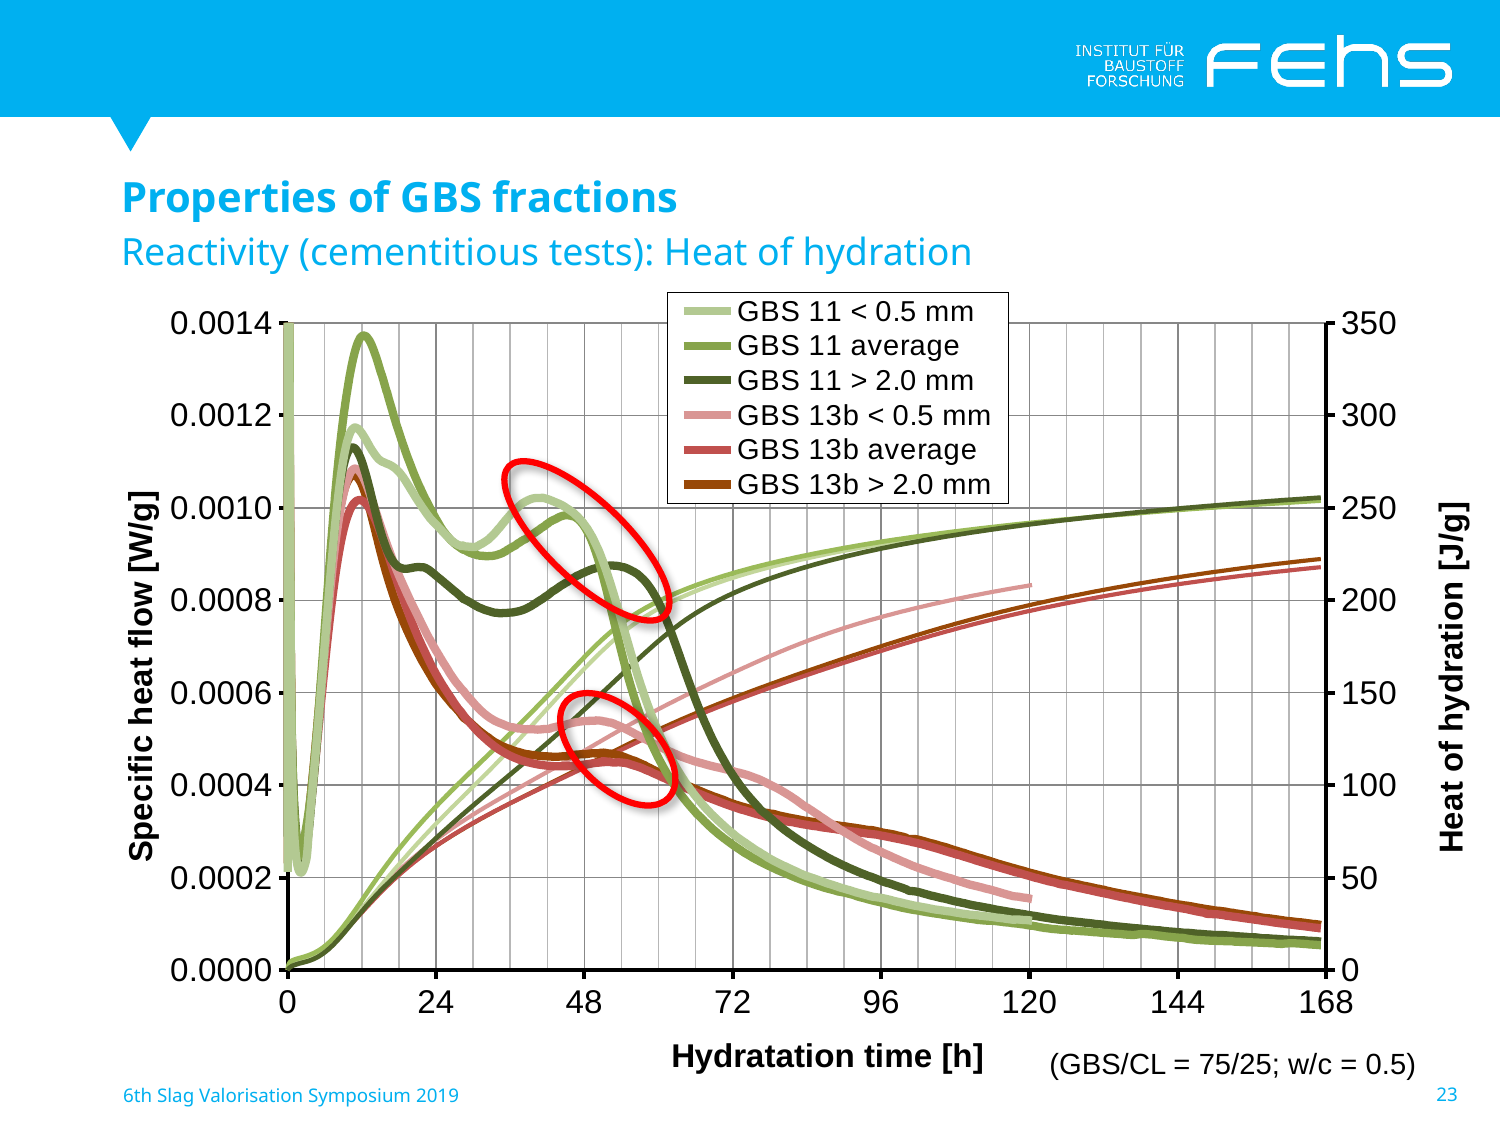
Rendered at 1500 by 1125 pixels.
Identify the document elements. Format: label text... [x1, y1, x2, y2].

chart [111, 282, 1480, 1084]
slide_number 23 [1122, 1093, 1473, 1125]
list Properties of GBS fractions Reactivity (cementitious tests): Heat of hydration [105, 163, 1500, 305]
footer 6th Slag Valorisation Symposium 2019 [108, 1090, 615, 1125]
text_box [478, 501, 695, 789]
